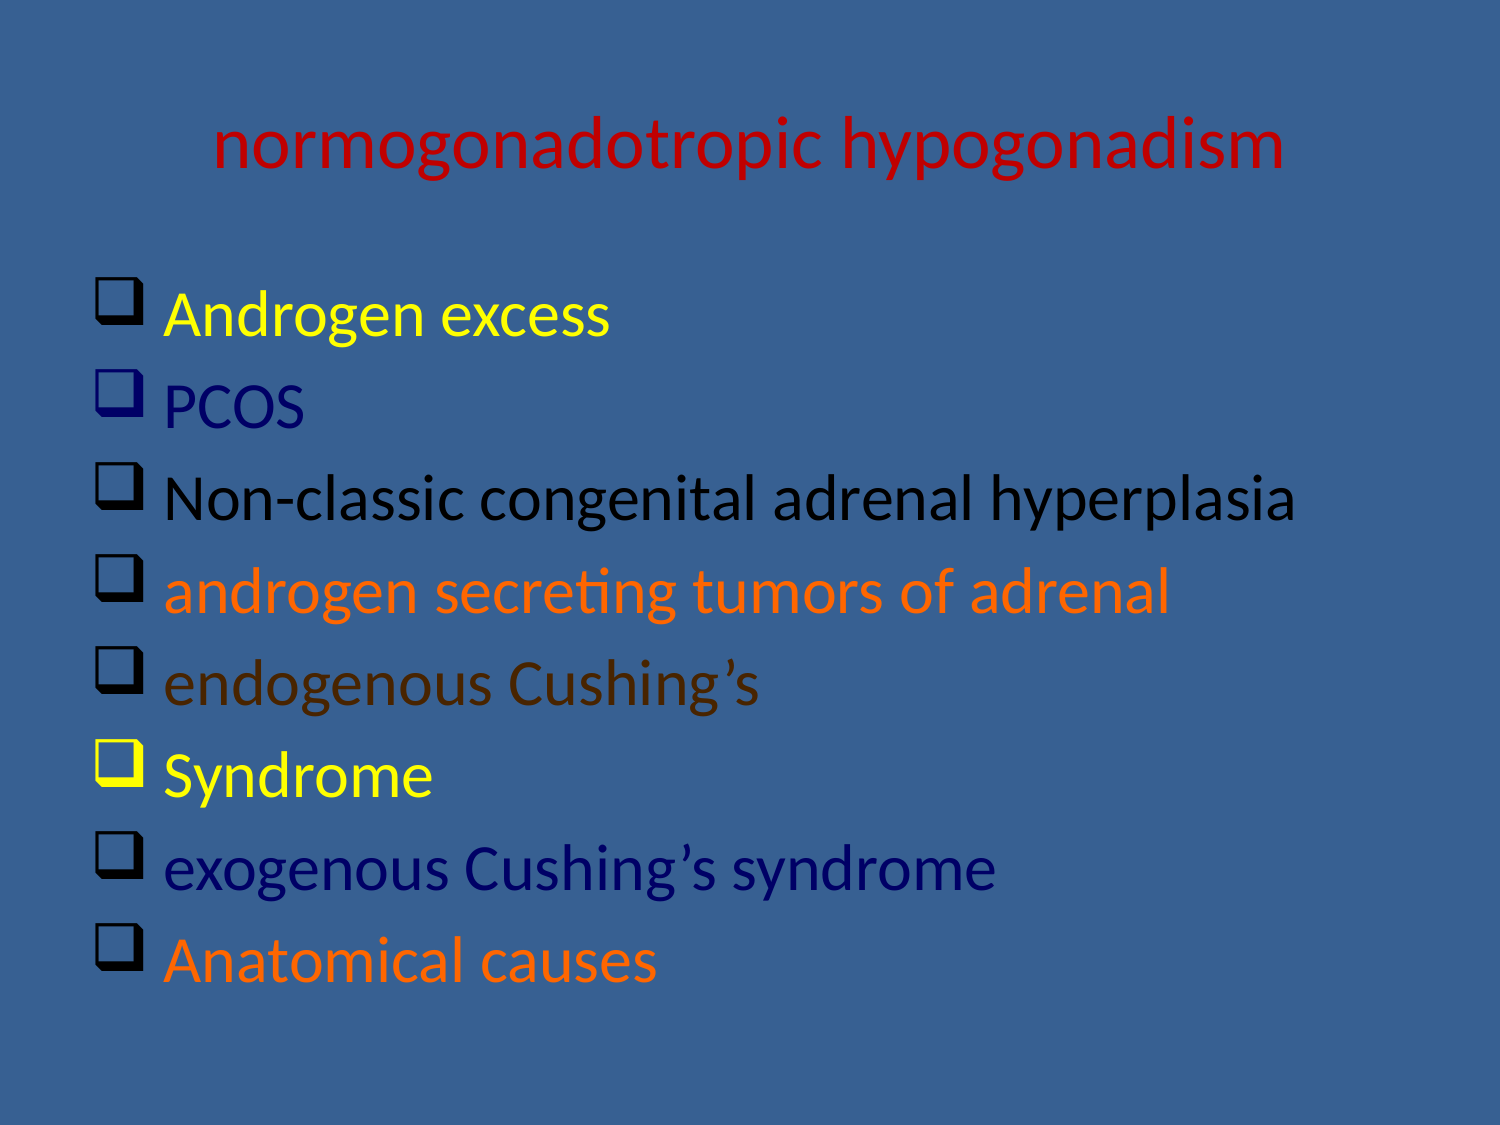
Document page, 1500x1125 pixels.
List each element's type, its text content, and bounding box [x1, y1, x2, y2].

list Androgen excess PCOS Non-classic congenital adrenal hyperplasia androgen secreting tumors of adrenal endogenous Cushing’s Syndrome exogenous Cushing’s syndrome Anatomical causes [75, 262, 1425, 1005]
title normogonadotropic hypogonadism [75, 45, 1425, 233]
